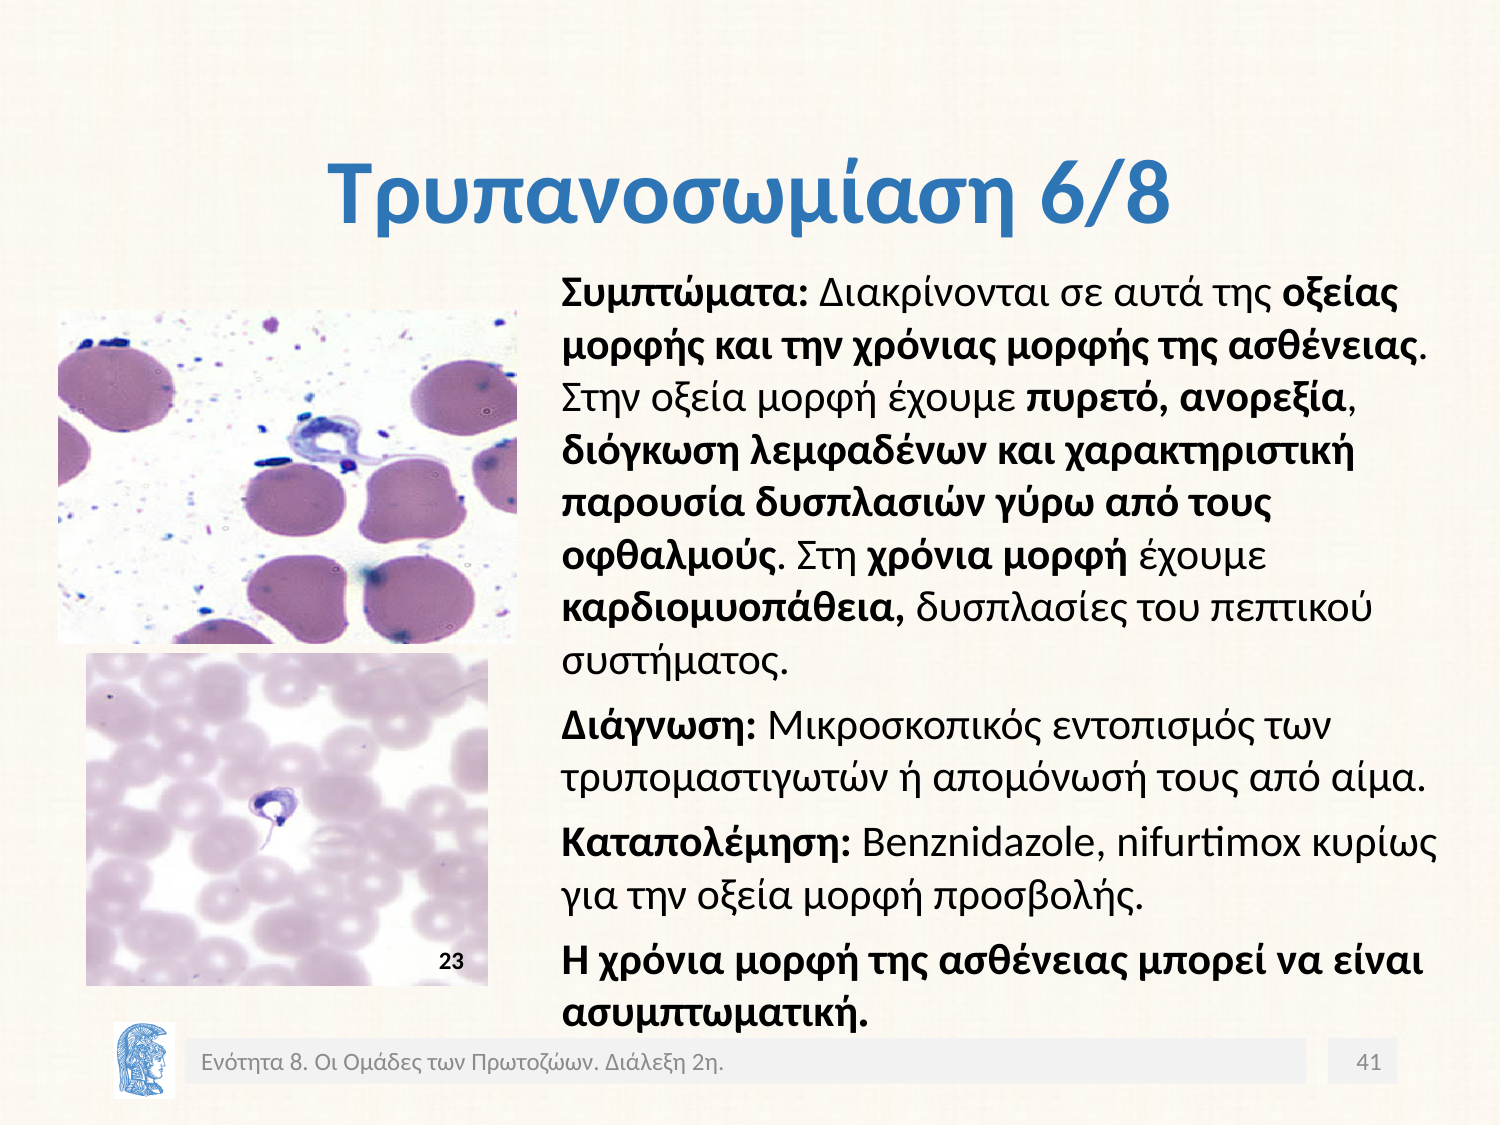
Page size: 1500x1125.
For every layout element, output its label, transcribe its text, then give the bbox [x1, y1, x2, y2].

picture [0, 0, 1500, 1125]
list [58, 310, 517, 986]
list Συμπτώματα: Διακρίνονται σε αυτά της οξείας μορφής και την χρόνιας μορφής της ασθένειας. Στην οξεία μορφή έχουμε πυρετό, ανορεξία, διόγκωση λεμφαδένων και χαρακτηριστική παρουσία δυσπλασιών γύρω από τους οφθαλμούς. Στη χρόνια μορφή έχουμε καρδιομυοπάθεια, δυσπλασίες του πεπτικού συστήματος. Διάγνωση: Μικροσκοπικός εντοπισμός των τρυπομαστιγωτών ή απομόνωσή τους από αίμα. Καταπολέμηση: Benznidazole, nifurtimox κυρίως για την οξεία μορφή προσβολής. Η χρόνια μορφή της ασθένειας μπορεί να είναι ασυμπτωματική. [516, 255, 1462, 1003]
title Τρυπανοσωμίαση 6/8 [112, 99, 1388, 288]
footer Ενότητα 8. Οι Ομάδες των Πρωτοζώων. Διάλεξη 2η. [185, 1037, 1307, 1084]
slide_number 41 [1328, 1037, 1397, 1084]
